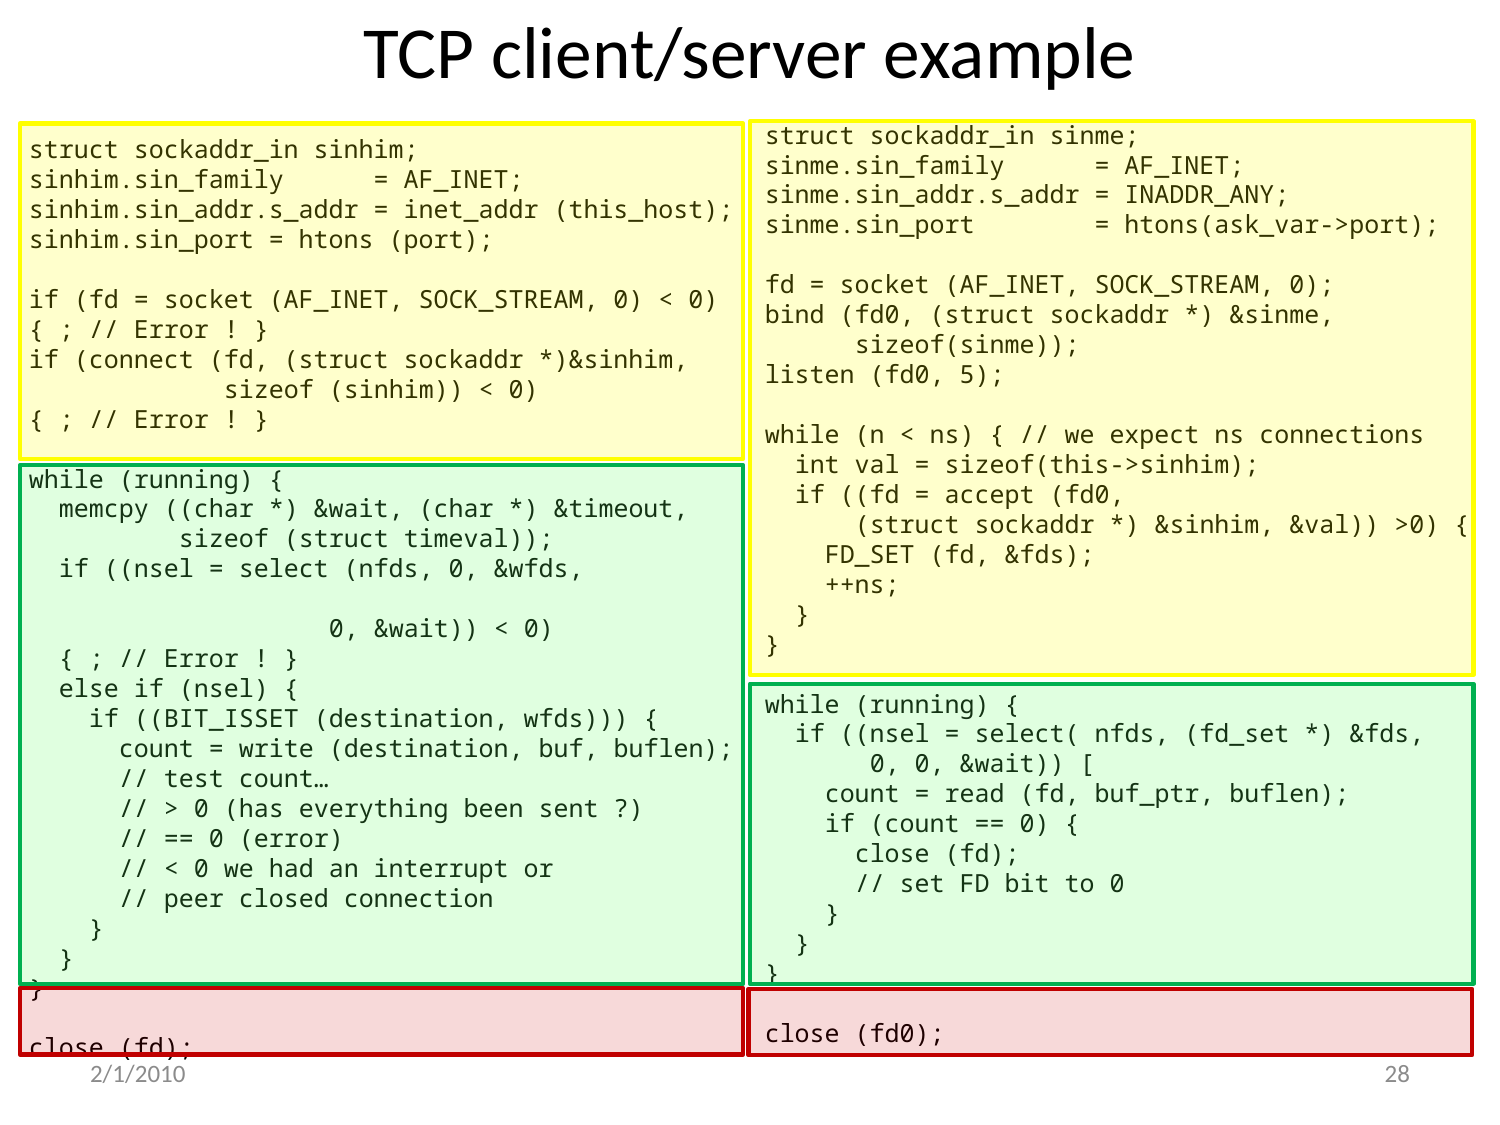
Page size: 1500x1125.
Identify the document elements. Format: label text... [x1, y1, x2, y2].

text_box [18, 986, 745, 1057]
text_box [18, 121, 745, 461]
text_box [18, 463, 745, 986]
text_box struct sockaddr_in sinme; sinme.sin_family = AF_INET; sinme.sin_addr.s_addr = INADDR_ANY; sinme.sin_port = htons(ask_var->port); fd = socket (AF_INET, SOCK_STREAM, 0); bind (fd0, (struct sockaddr *) &sinme, sizeof(sinme)); listen (fd0, 5); while (n < ns) { // we expect ns connections int val = sizeof(this->sinhim); if ((fd = accept (fd0, (struct sockaddr *) &sinhim, &val)) >0) { FD_SET (fd, &fds); ++ns; } } while (running) { if ((nsel = select( nfds, (fd_set *) &fds, 0, 0, &wait)) [ count = read (fd, buf_ptr, buflen); if (count == 0) { close (fd); // set FD bit to 0 } } } close (fd0); [749, 111, 1500, 1055]
slide_number 28 [1074, 1042, 1425, 1103]
text_box [746, 987, 1474, 1057]
text_box [748, 119, 1476, 677]
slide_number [75, 1042, 425, 1103]
text_box [748, 682, 1476, 986]
text_box struct sockaddr_in sinhim; sinhim.sin_family = AF_INET; sinhim.sin_addr.s_addr = inet_addr (this_host); sinhim.sin_port = htons (port); if (fd = socket (AF_INET, SOCK_STREAM, 0) < 0) { ; // Error ! } if (connect (fd, (struct sockaddr *)&sinhim, sizeof (sinhim)) < 0) { ; // Error ! } while (running) { memcpy ((char *) &wait, (char *) &timeout, sizeof (struct timeval)); if ((nsel = select (nfds, 0, &wfds, 0, &wait)) < 0) { ; // Error ! } else if (nsel) { if ((BIT_ISSET (destination, wfds))) { count = write (destination, buf, buflen); // test count… // > 0 (has everything been sent ?) // == 0 (error) // < 0 we had an interrupt or // peer closed connection } } } close (fd); [14, 126, 761, 1070]
title TCP client/server example [75, 0, 1425, 102]
